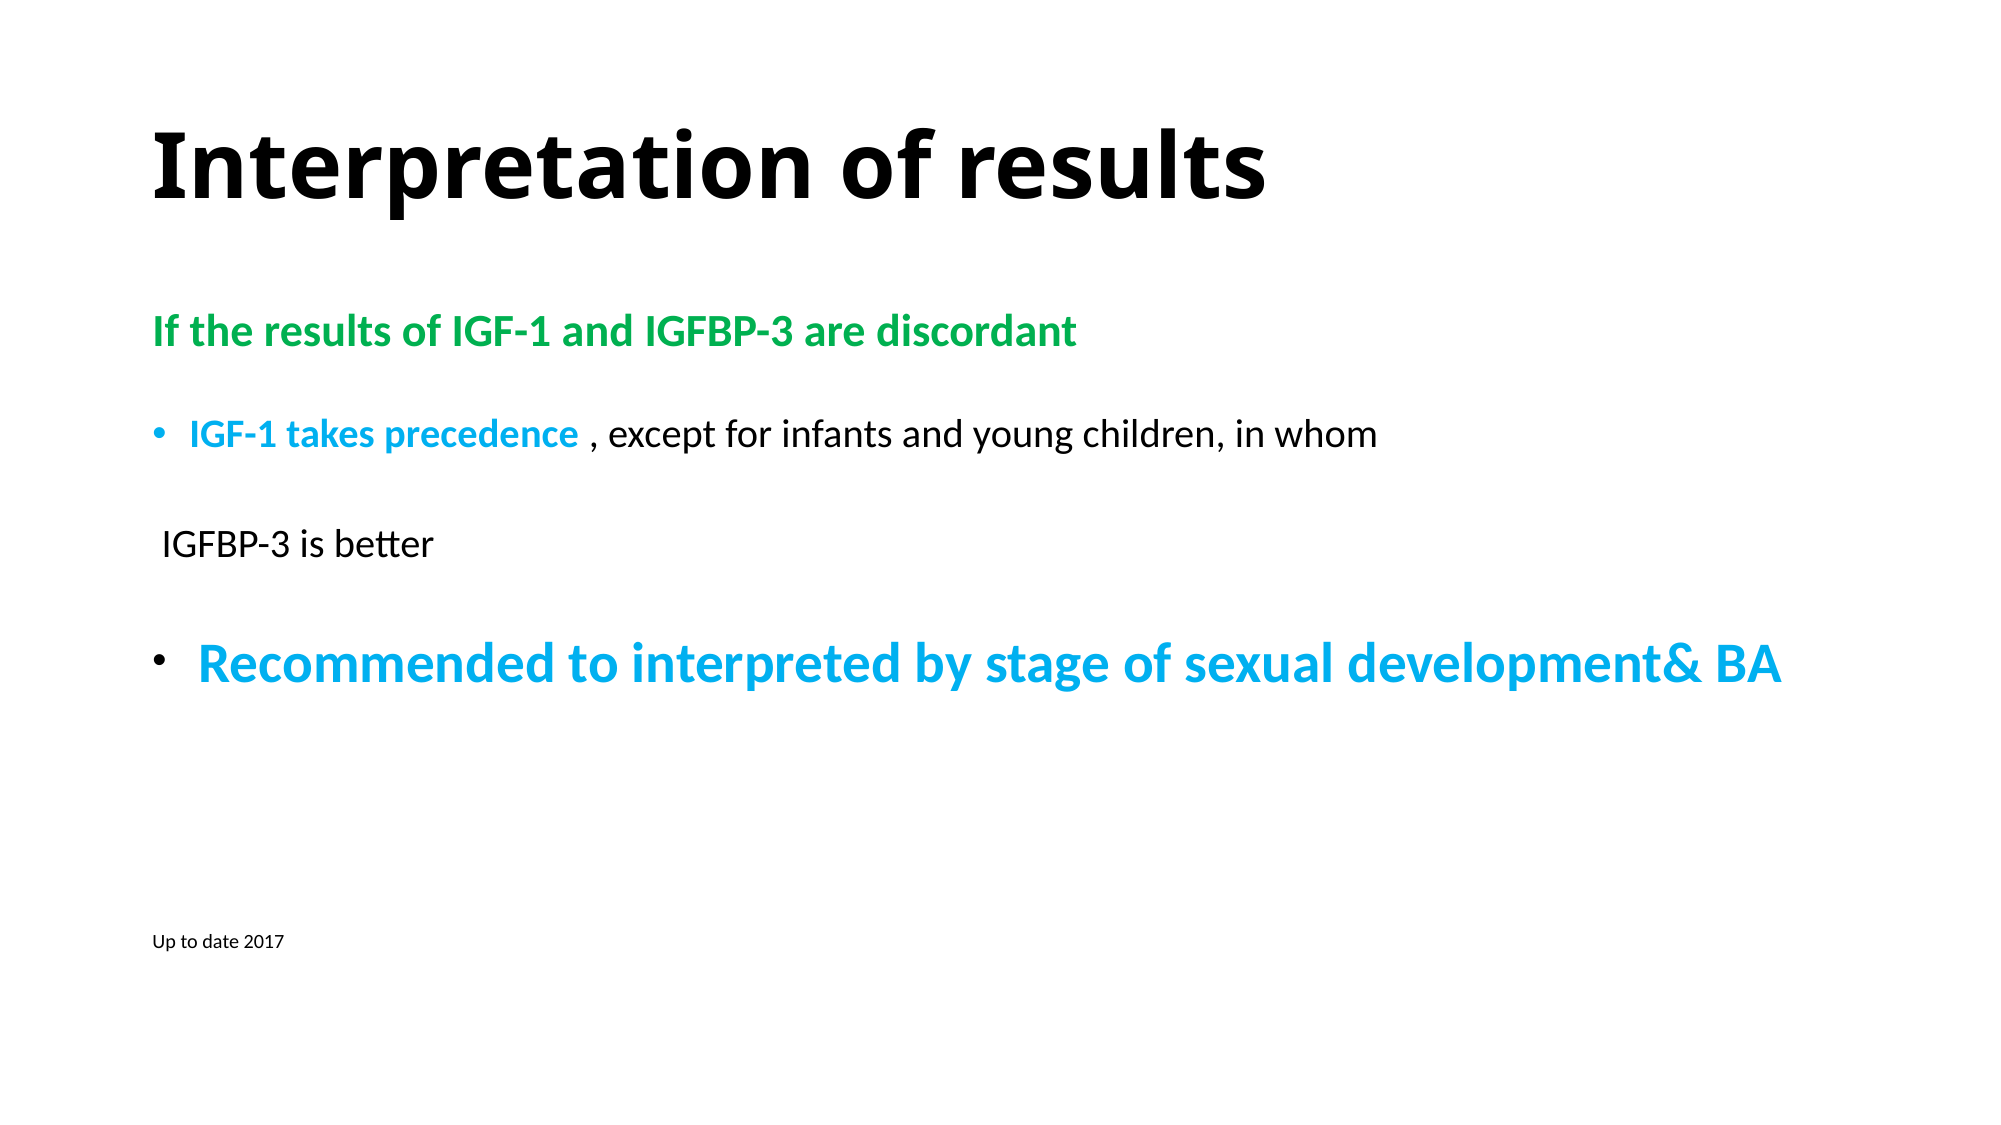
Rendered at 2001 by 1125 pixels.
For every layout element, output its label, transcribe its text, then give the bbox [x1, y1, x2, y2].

title Interpretation of results [137, 59, 1863, 278]
list If the results of IGF-1 and IGFBP-3 are discordant IGF-1 takes precedence , except for infants and young children, in whom IGFBP-3 is better Recommended to interpreted by stage of sexual development& BA Up to date 2017 [137, 299, 1863, 1014]
